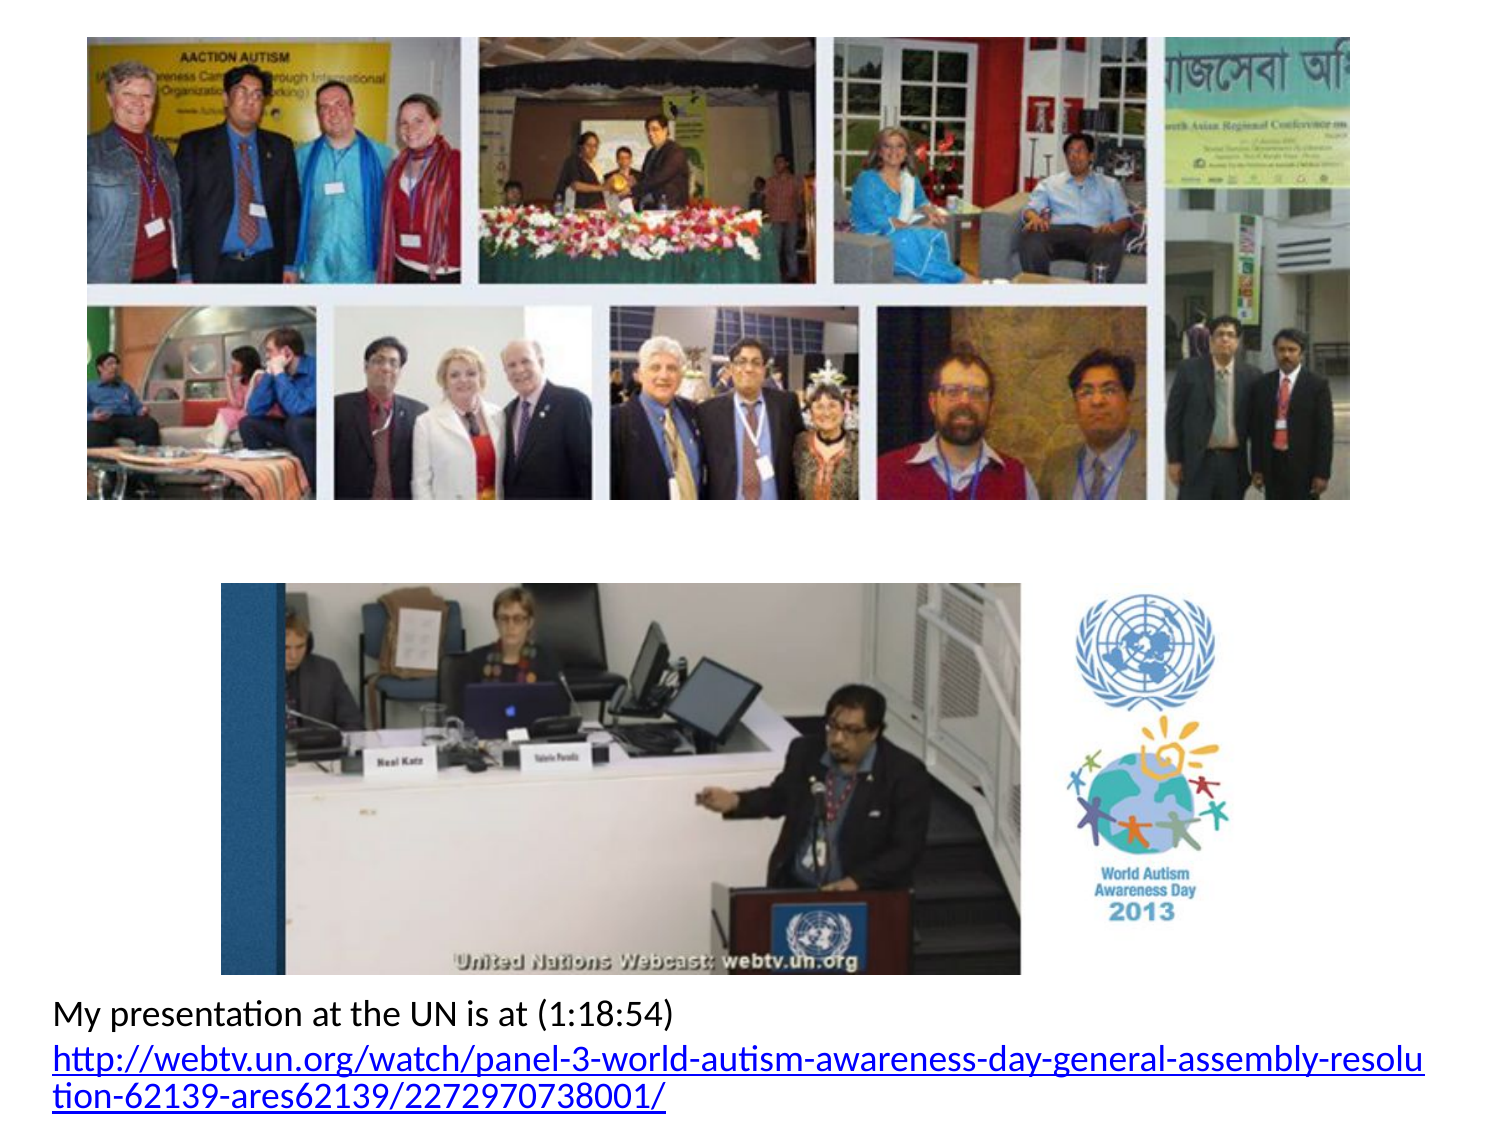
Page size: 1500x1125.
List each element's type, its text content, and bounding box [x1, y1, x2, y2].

picture [220, 582, 1267, 976]
picture [87, 36, 1351, 501]
text_box My presentation at the UN is at (1:18:54) http://webtv.un.org/watch/panel-3-world-autism-awareness-day-general-assembly-resolution-62139-ares62139/2272970738001/ [37, 981, 1450, 1125]
